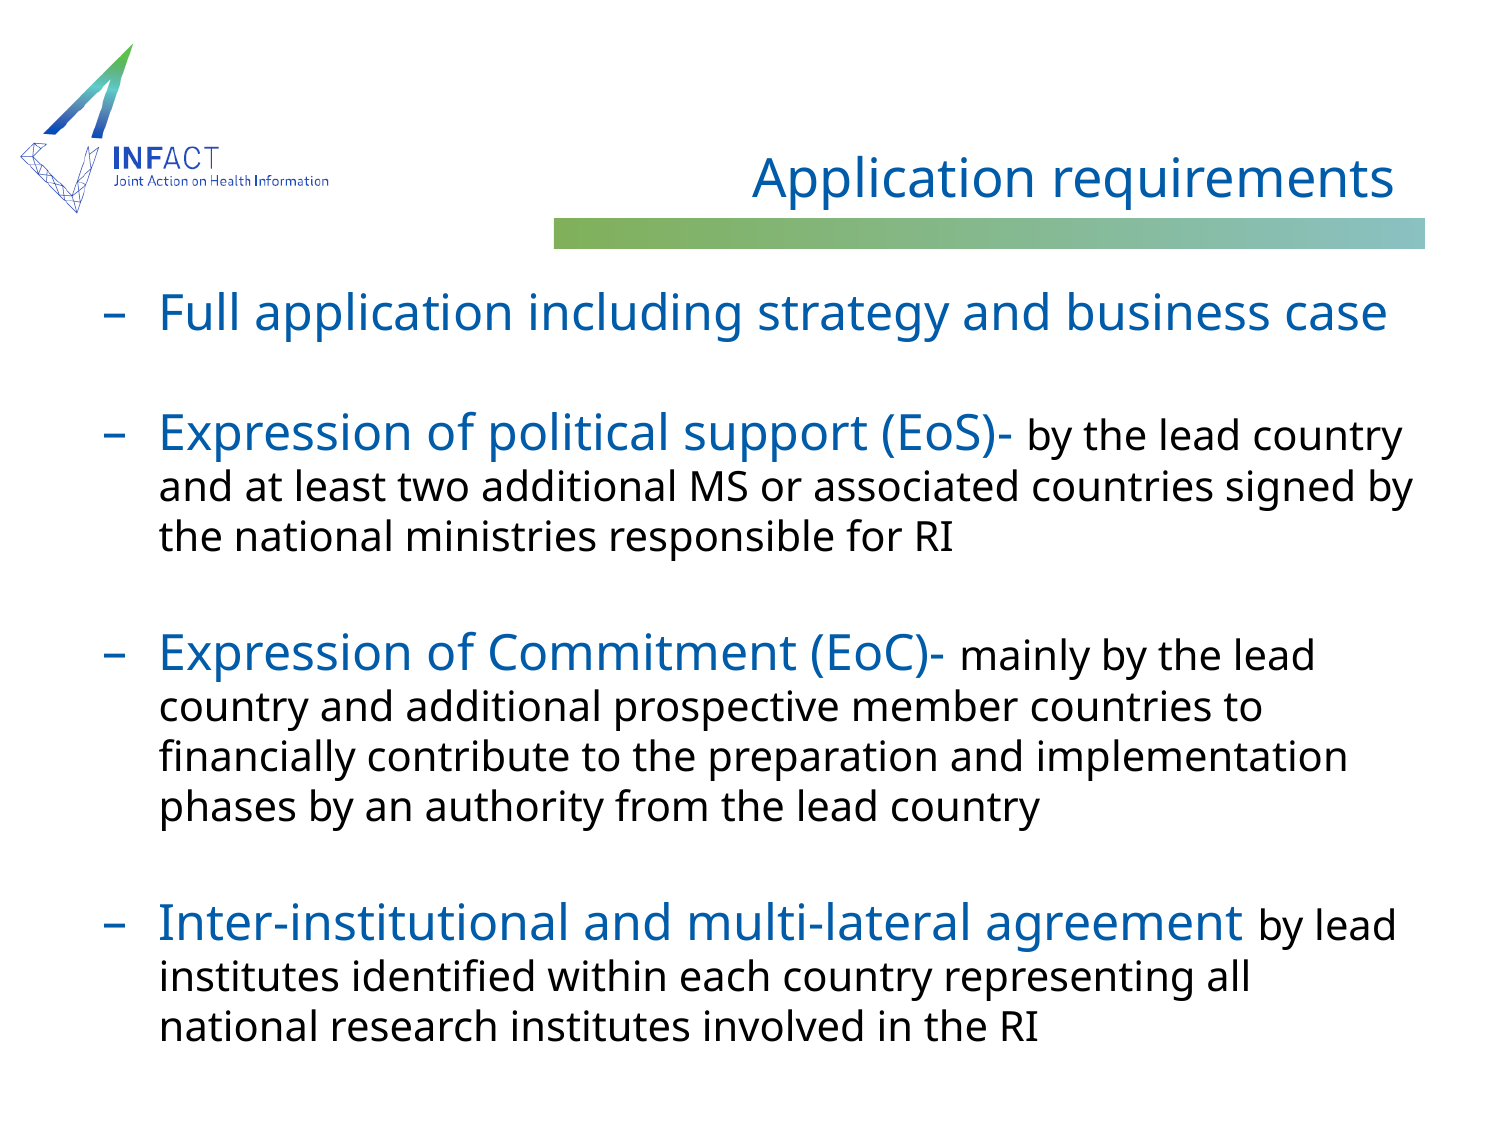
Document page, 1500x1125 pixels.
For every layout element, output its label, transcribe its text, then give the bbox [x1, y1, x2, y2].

title Application requirements [75, 45, 1425, 216]
text_box [85, 873, 1477, 1125]
picture [12, 38, 338, 219]
list Full application including strategy and business case Expression of political support (EoS)- by the lead country and at least two additional MS or associated countries signed by the national ministries responsible for RI Expression of Commitment (EoC)- mainly by the lead country and additional prospective member countries to financially contribute to the preparation and implementation phases by an authority from the lead country Inter-institutional and multi-lateral agreement by lead institutes identified within each country representing all national research institutes involved in the RI [87, 272, 1438, 883]
